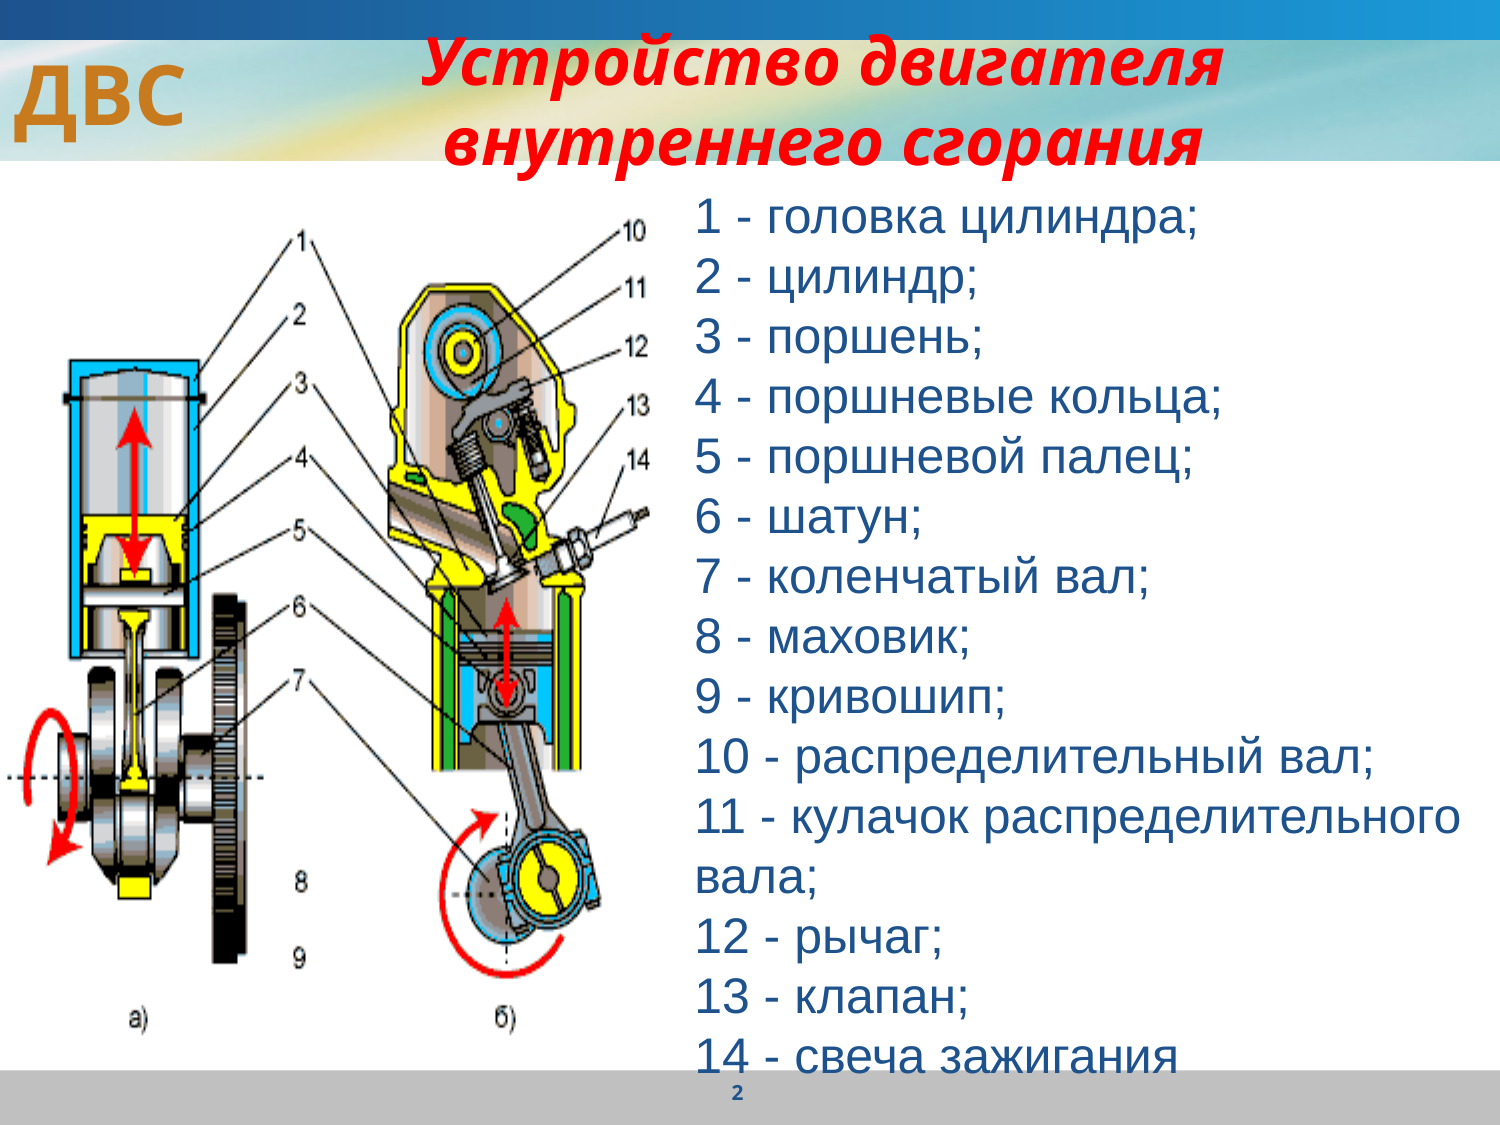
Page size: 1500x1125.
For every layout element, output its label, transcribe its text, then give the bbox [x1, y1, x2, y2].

text_box ДВС [0, 35, 235, 150]
text_box 1 - головка цилиндра; 2 - цилиндр; 3 - поршень; 4 - поршневые кольца; 5 - поршневой палец; 6 - шатун; 7 - коленчатый вал; 8 - маховик; 9 - кривошип; 10 - распределительный вал; 11 - кулачок распределительного вала; 12 - рычаг; 13 - клапан; 14 - свеча зажигания [679, 175, 1500, 1091]
picture [0, 210, 669, 1044]
picture [0, 39, 1500, 161]
slide_number 2 [562, 1072, 913, 1116]
title Устройство двигателя внутреннего сгорания [235, 52, 1426, 145]
